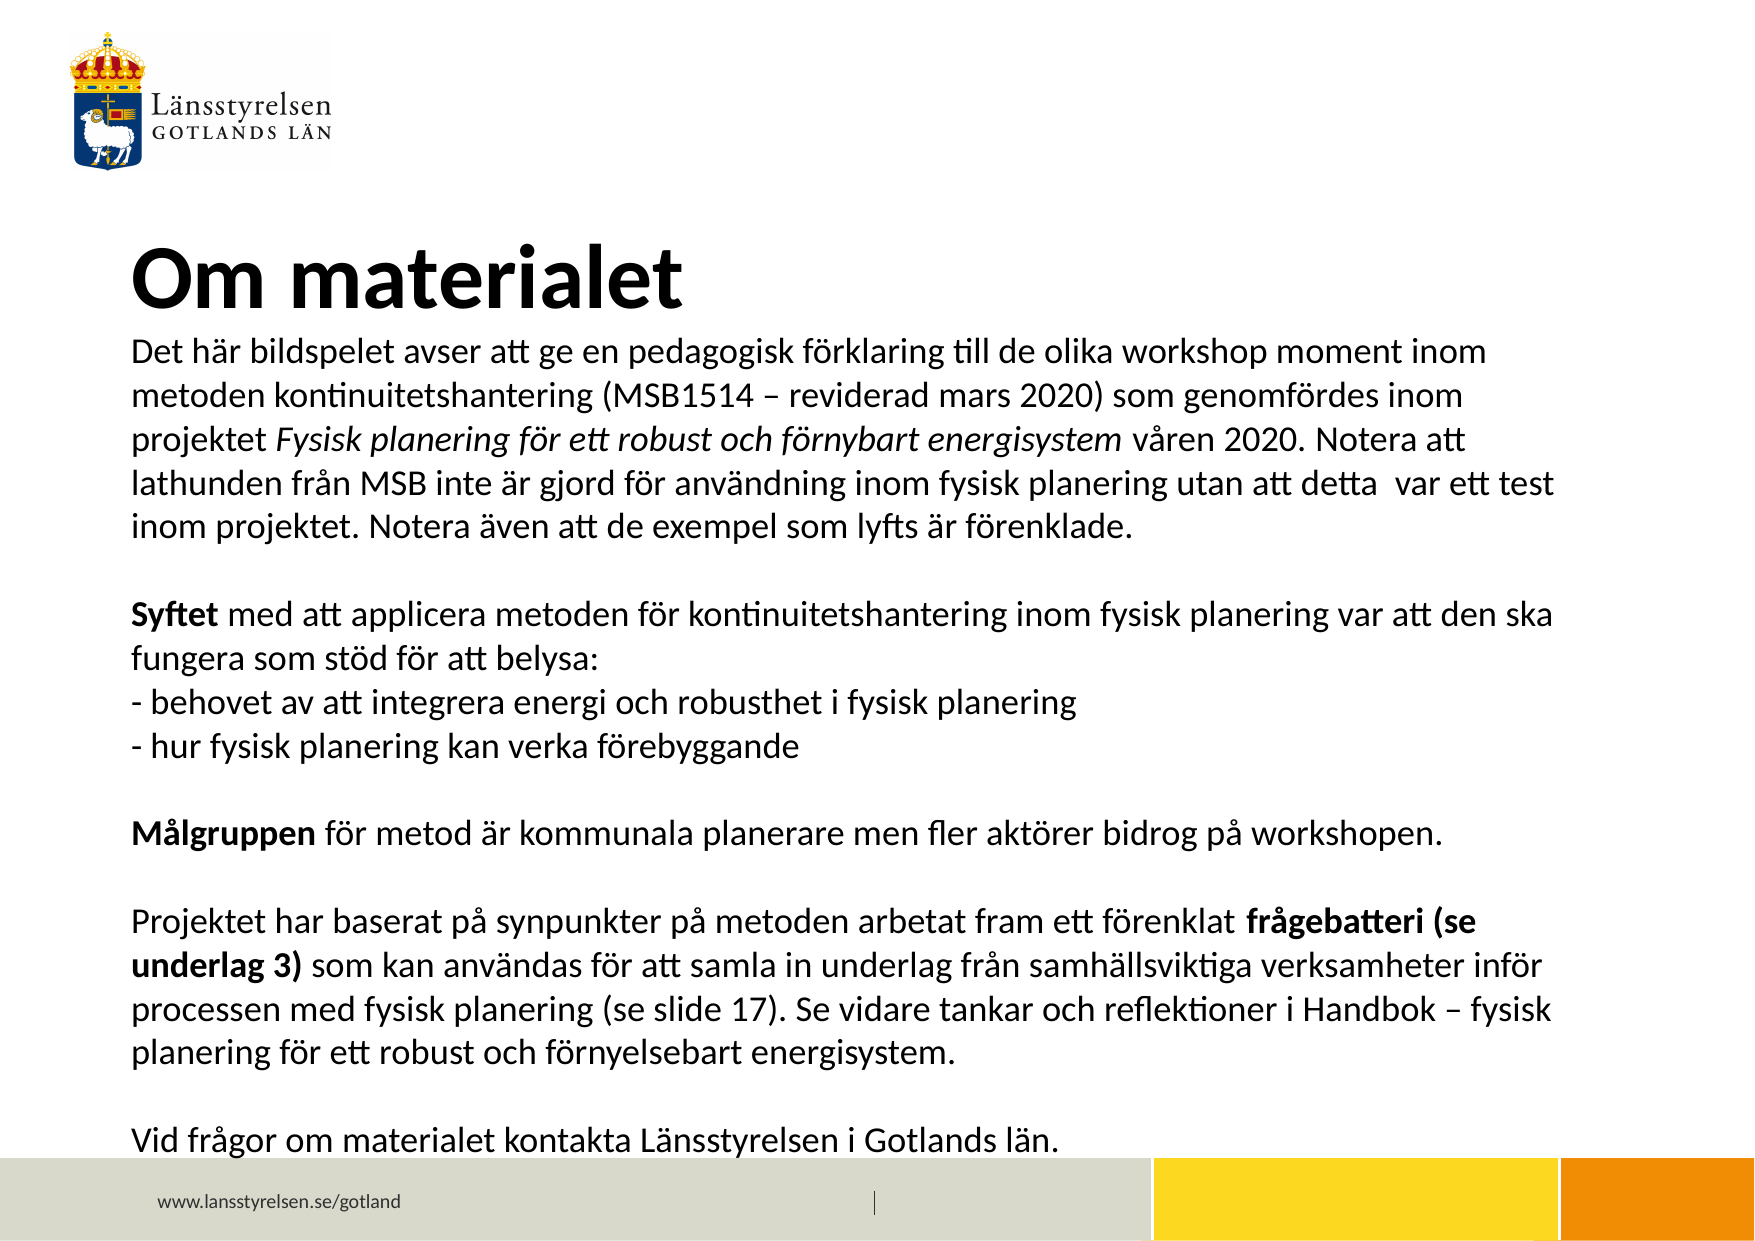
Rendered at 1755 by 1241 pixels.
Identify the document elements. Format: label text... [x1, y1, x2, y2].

list Det här bildspelet avser att ge en pedagogisk förklaring till de olika workshop moment inom metoden kontinuitetshantering (MSB1514 – reviderad mars 2020) som genomfördes inom projektet Fysisk planering för ett robust och förnybart energisystem våren 2020. Notera att lathunden från MSB inte är gjord för användning inom fysisk planering utan att detta var ett test inom projektet. Notera även att de exempel som lyfts är förenklade. Syftet med att applicera metoden för kontinuitetshantering inom fysisk planering var att den ska fungera som stöd för att belysa: - behovet av att integrera energi och robusthet i fysisk planering - hur fysisk planering kan verka förebyggande Målgruppen för metod är kommunala planerare men fler aktörer bidrog på workshopen. Projektet har baserat på synpunkter på metoden arbetat fram ett förenklat frågebatteri (se underlag 3) som kan användas för att samla in underlag från samhällsviktiga verksamheter inför processen med fysisk planering (se slide 17). Se vidare tankar och reflektioner i Handbok – fysisk planering för ett robust och förnyelsebart energisystem. Vid frågor om materialet kontakta Länsstyrelsen i Gotlands län. [131, 327, 1587, 1153]
title Om materialet [131, 188, 1366, 327]
picture [69, 32, 331, 171]
